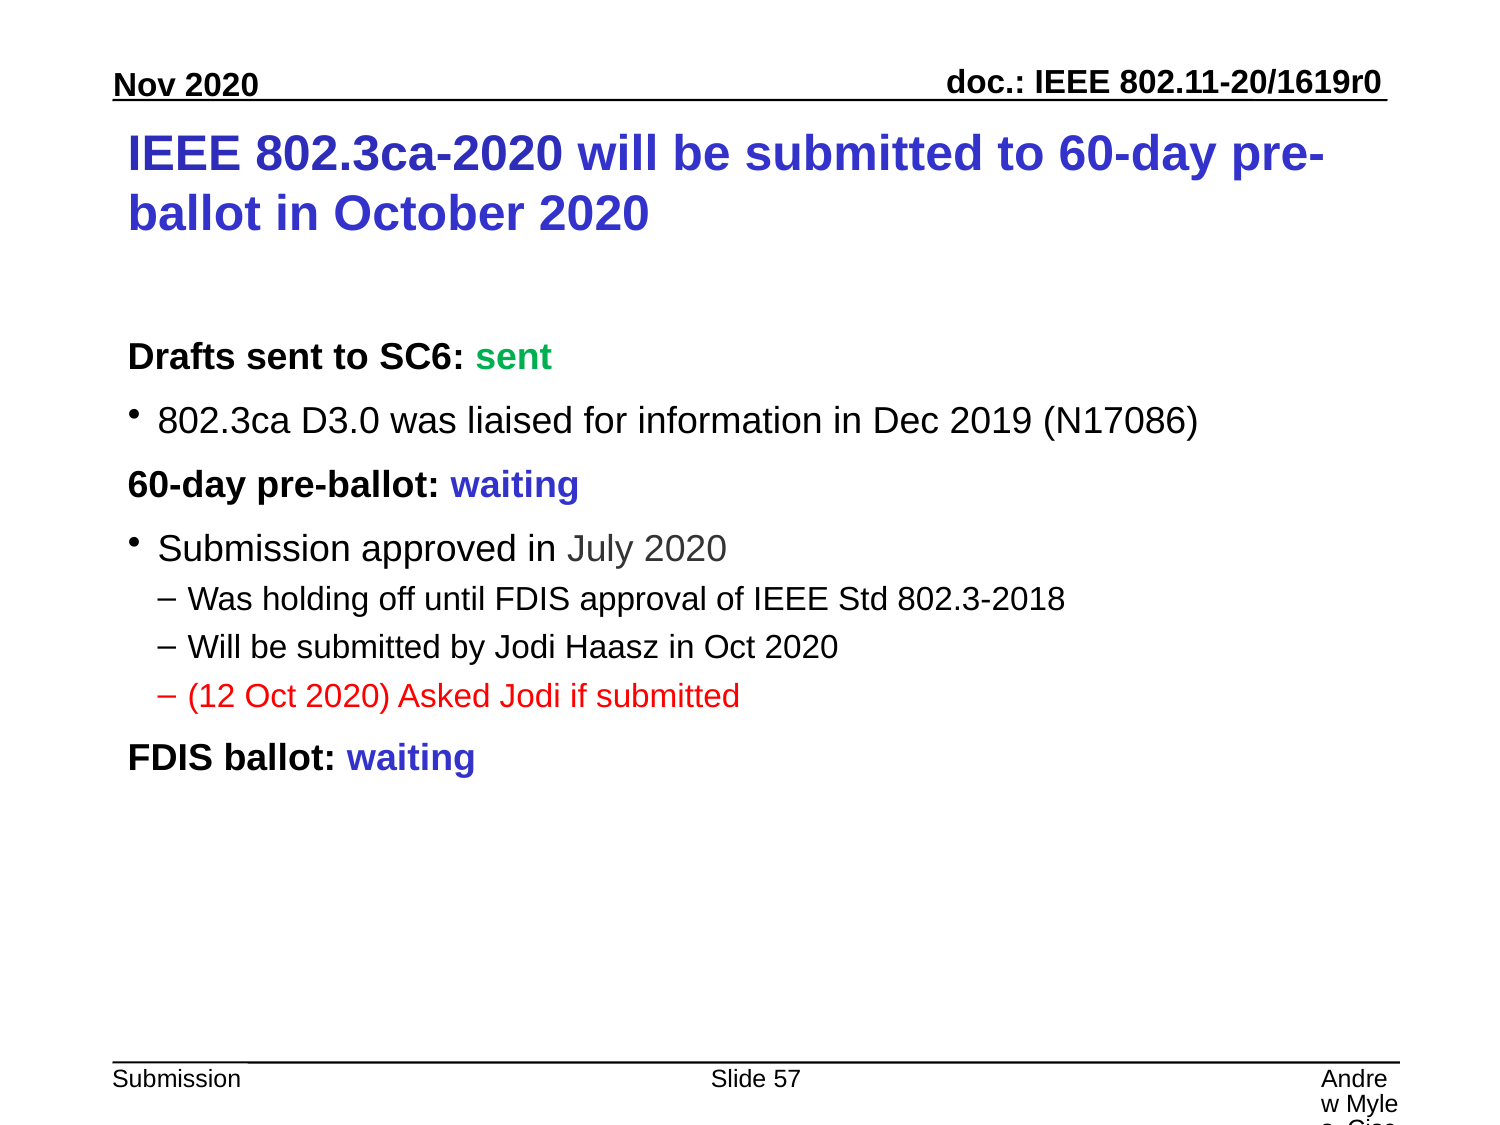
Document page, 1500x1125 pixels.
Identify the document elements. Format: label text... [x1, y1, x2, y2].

footer Andrew Myles, Cisco [1320, 1061, 1402, 1093]
title IEEE 802.3ca-2020 will be submitted to 60-day pre-ballot in October 2020 [112, 112, 1388, 288]
slide_number Slide 57 [709, 1061, 803, 1093]
list Drafts sent to SC6: sent 802.3ca D3.0 was liaised for information in Dec 2019 (N17086) 60-day pre-ballot: waiting Submission approved in July 2020 Was holding off until FDIS approval of IEEE Std 802.3-2018 Will be submitted by Jodi Haasz in Oct 2020 (12 Oct 2020) Asked Jodi if submitted FDIS ballot: waiting [112, 324, 1388, 1000]
